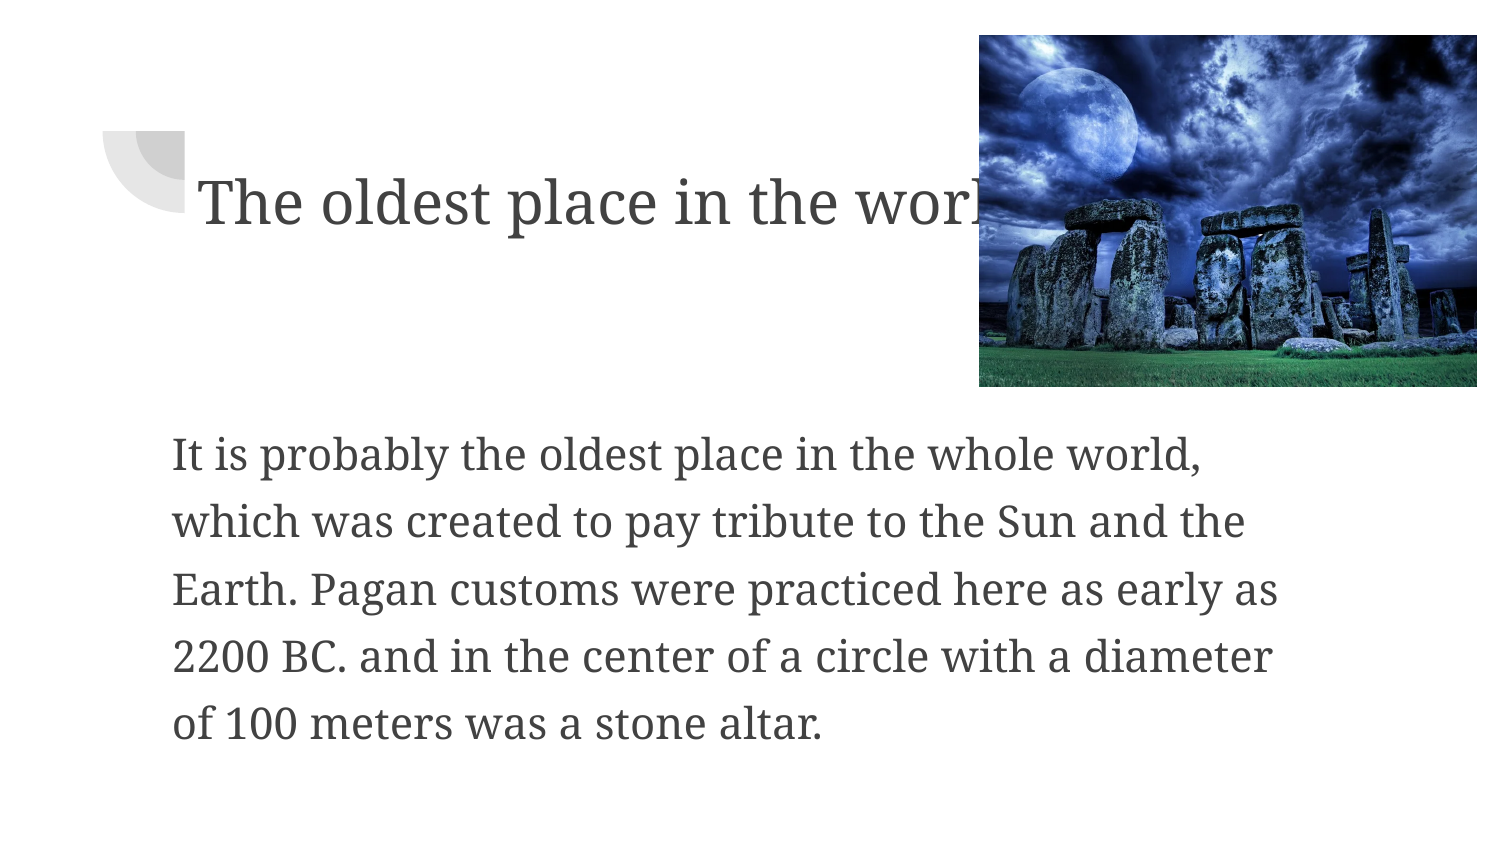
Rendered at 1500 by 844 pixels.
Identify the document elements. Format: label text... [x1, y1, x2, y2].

list It is probably the oldest place in the whole world, which was created to pay tribute to the Sun and the Earth. Pagan customs were practiced here as early as 2200 BC. and in the center of a circle with a diameter of 100 meters was a stone altar. [156, 397, 1311, 815]
picture [979, 35, 1478, 388]
title The oldest place in the world [182, 129, 974, 294]
